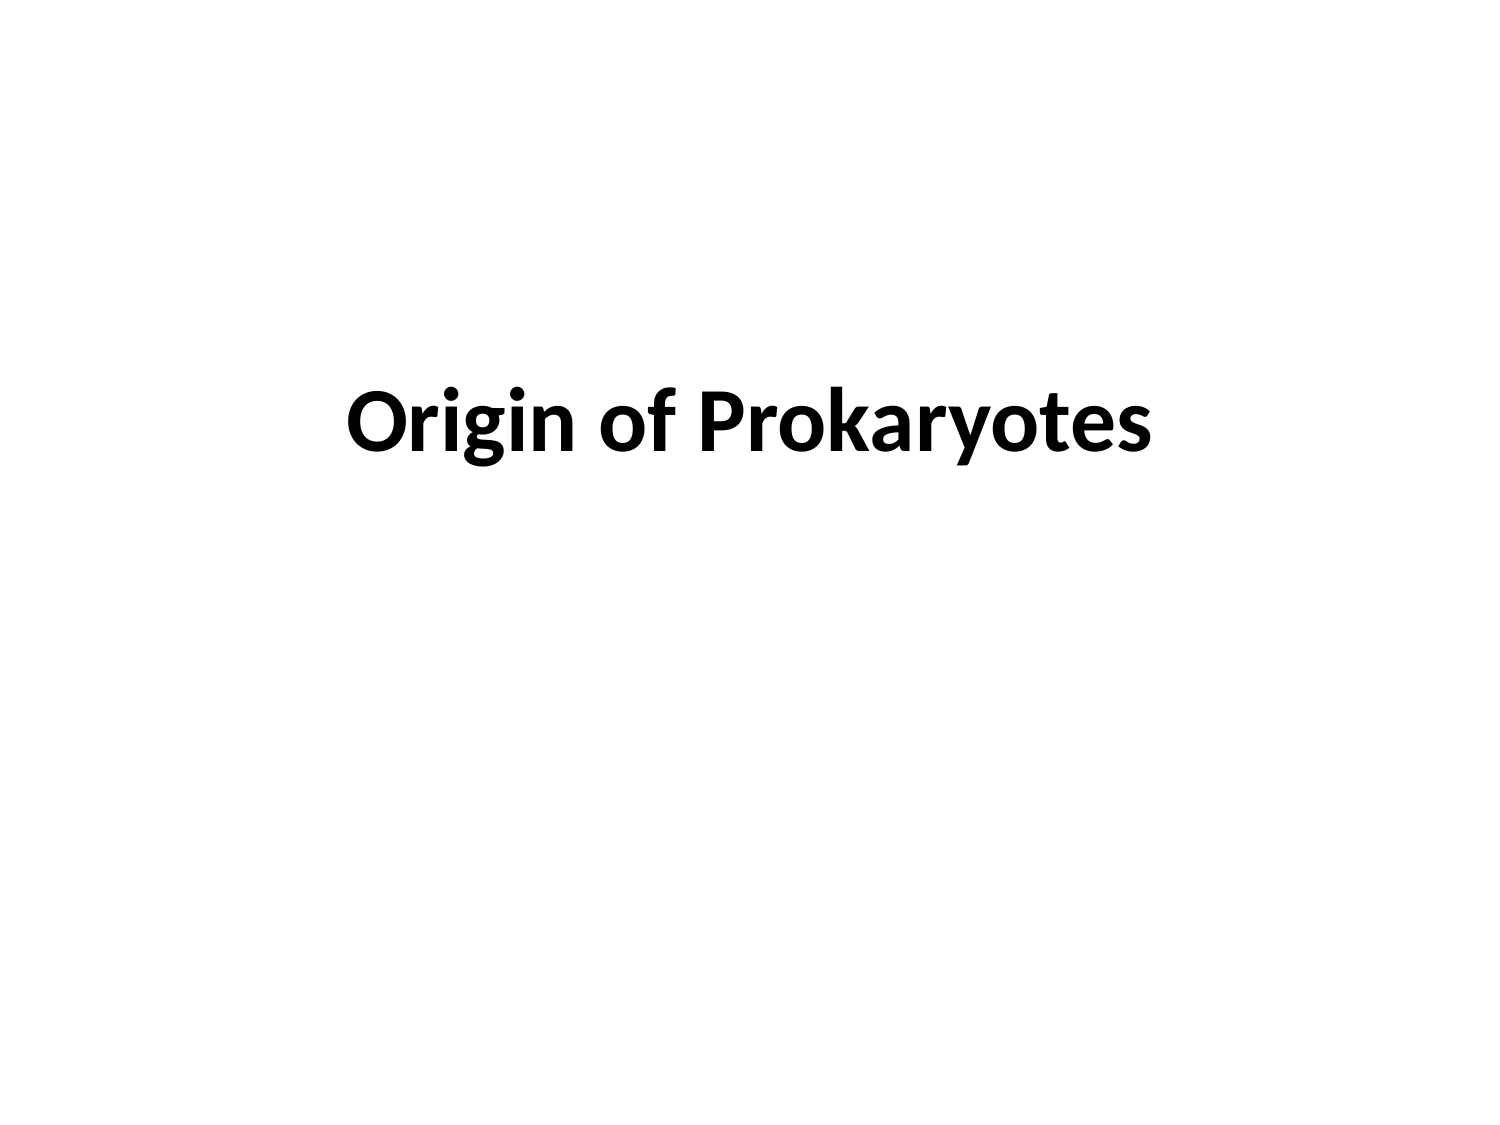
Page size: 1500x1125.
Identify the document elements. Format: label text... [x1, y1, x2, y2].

title Origin of Prokaryotes [112, 349, 1388, 591]
